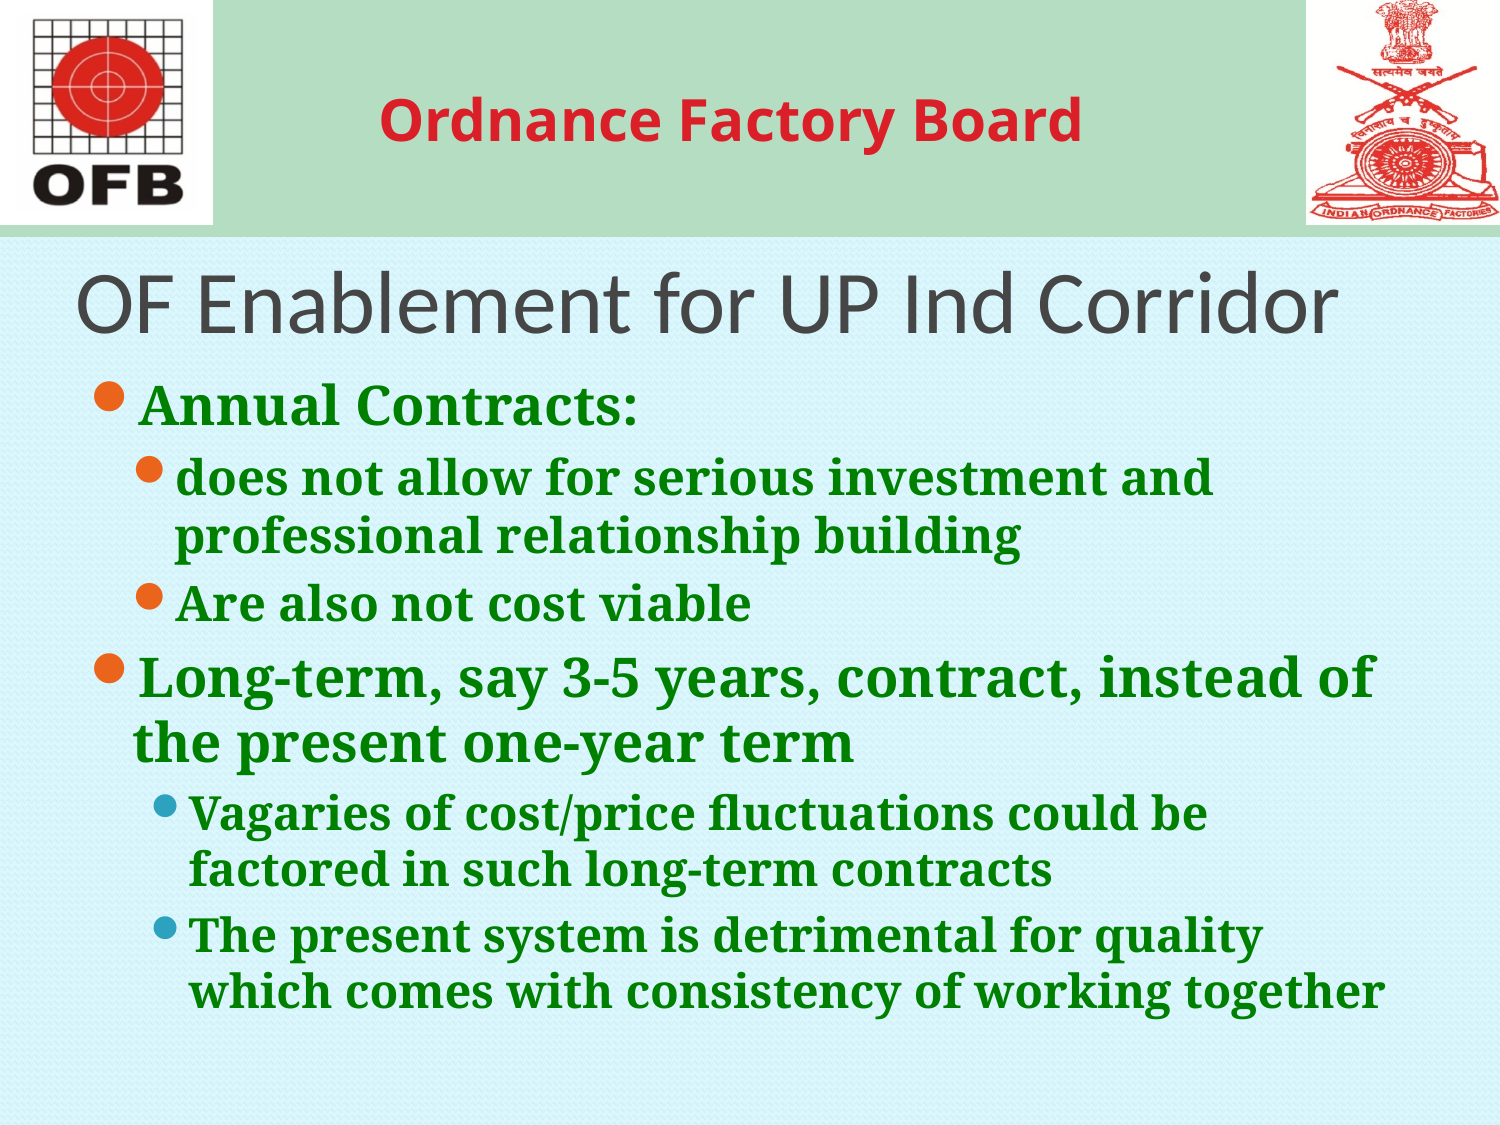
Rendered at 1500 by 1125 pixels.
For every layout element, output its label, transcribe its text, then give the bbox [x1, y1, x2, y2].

list Annual Contracts: does not allow for serious investment and professional relationship building Are also not cost viable Long-term, say 3-5 years, contract, instead of the present one-year term Vagaries of cost/price fluctuations could be factored in such long-term contracts The present system is detrimental for quality which comes with consistency of working together [75, 363, 1425, 1038]
picture [0, 0, 213, 225]
title OF Enablement for UP Ind Corridor [75, 234, 1425, 352]
picture [1306, 0, 1500, 225]
